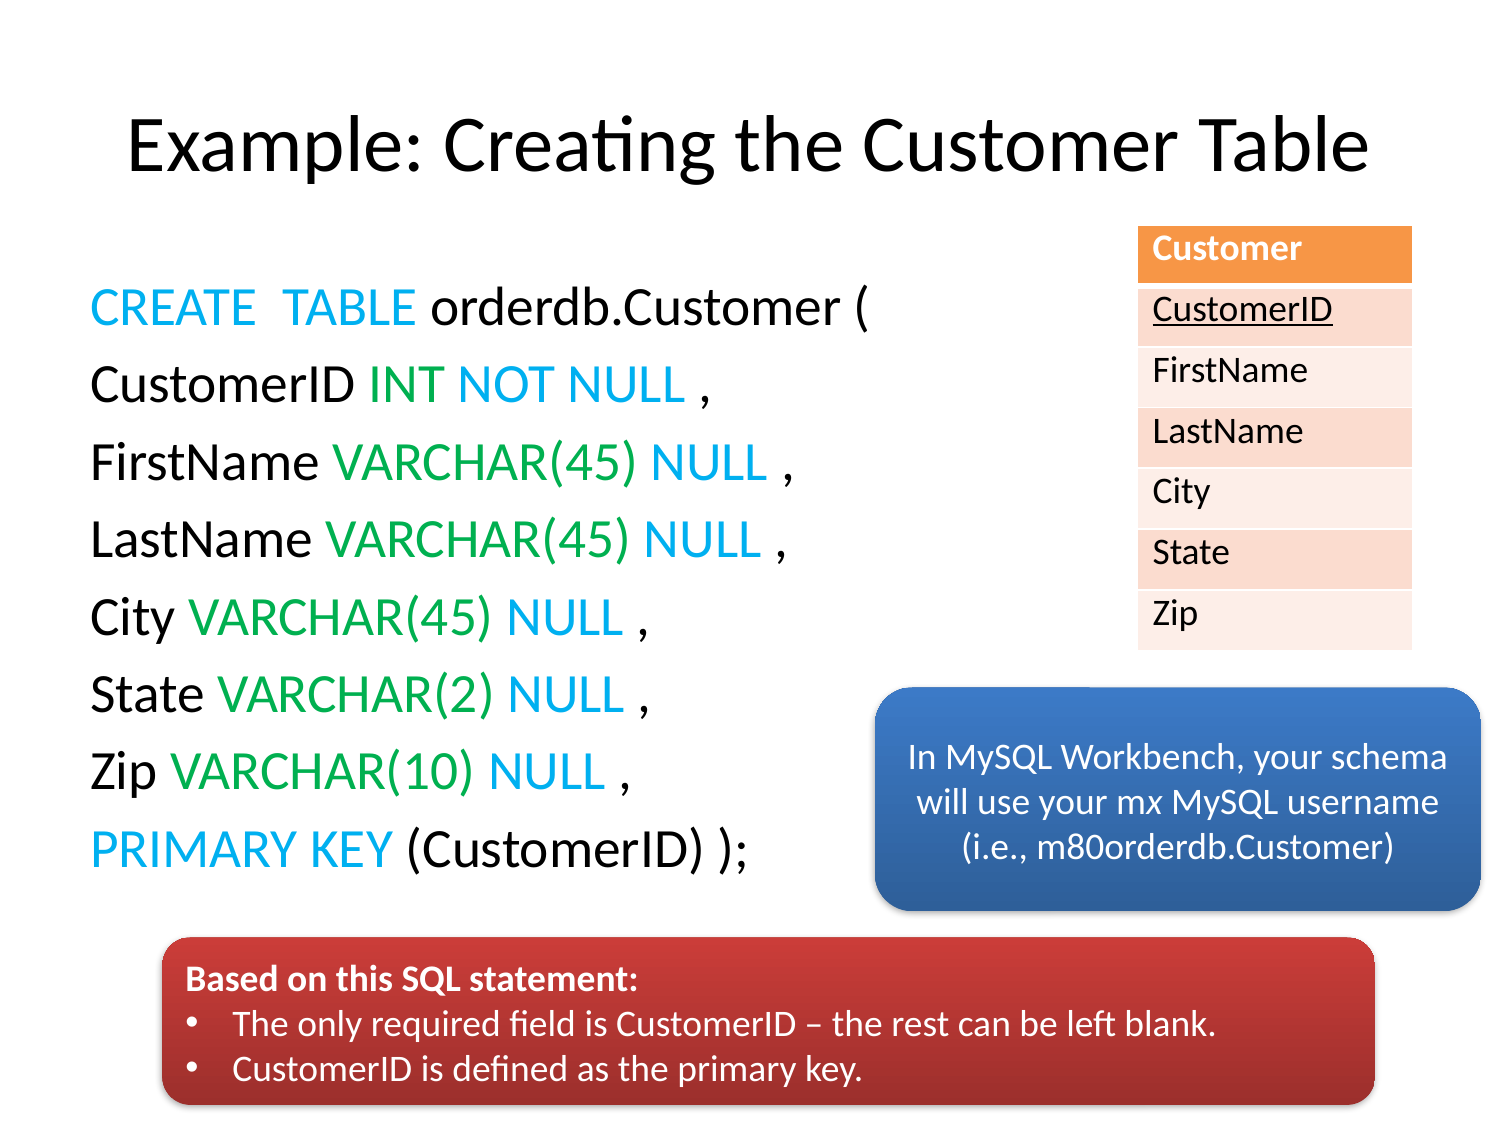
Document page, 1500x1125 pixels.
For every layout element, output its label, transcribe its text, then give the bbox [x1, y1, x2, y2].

list CREATE TABLE orderdb.Customer ( CustomerID INT NOT NULL , FirstName VARCHAR(45) NULL , LastName VARCHAR(45) NULL , City VARCHAR(45) NULL , State VARCHAR(2) NULL , Zip VARCHAR(10) NULL , PRIMARY KEY (CustomerID) ); [75, 262, 1425, 888]
text_box Based on this SQL statement: The only required field is CustomerID – the rest can be left blank. CustomerID is defined as the primary key. [162, 937, 1375, 1105]
table_cell FirstName [1138, 348, 1412, 407]
table_header Customer [1138, 226, 1412, 283]
table_cell City [1138, 469, 1412, 528]
table_cell State [1138, 530, 1412, 589]
table_cell LastName [1138, 408, 1412, 467]
text_box In MySQL Workbench, your schema will use your mx MySQL username (i.e., m80orderdb.Customer) [874, 687, 1482, 912]
table_cell Zip [1138, 591, 1412, 650]
table_cell CustomerID [1138, 289, 1412, 346]
title Example: Creating the Customer Table [75, 45, 1425, 233]
